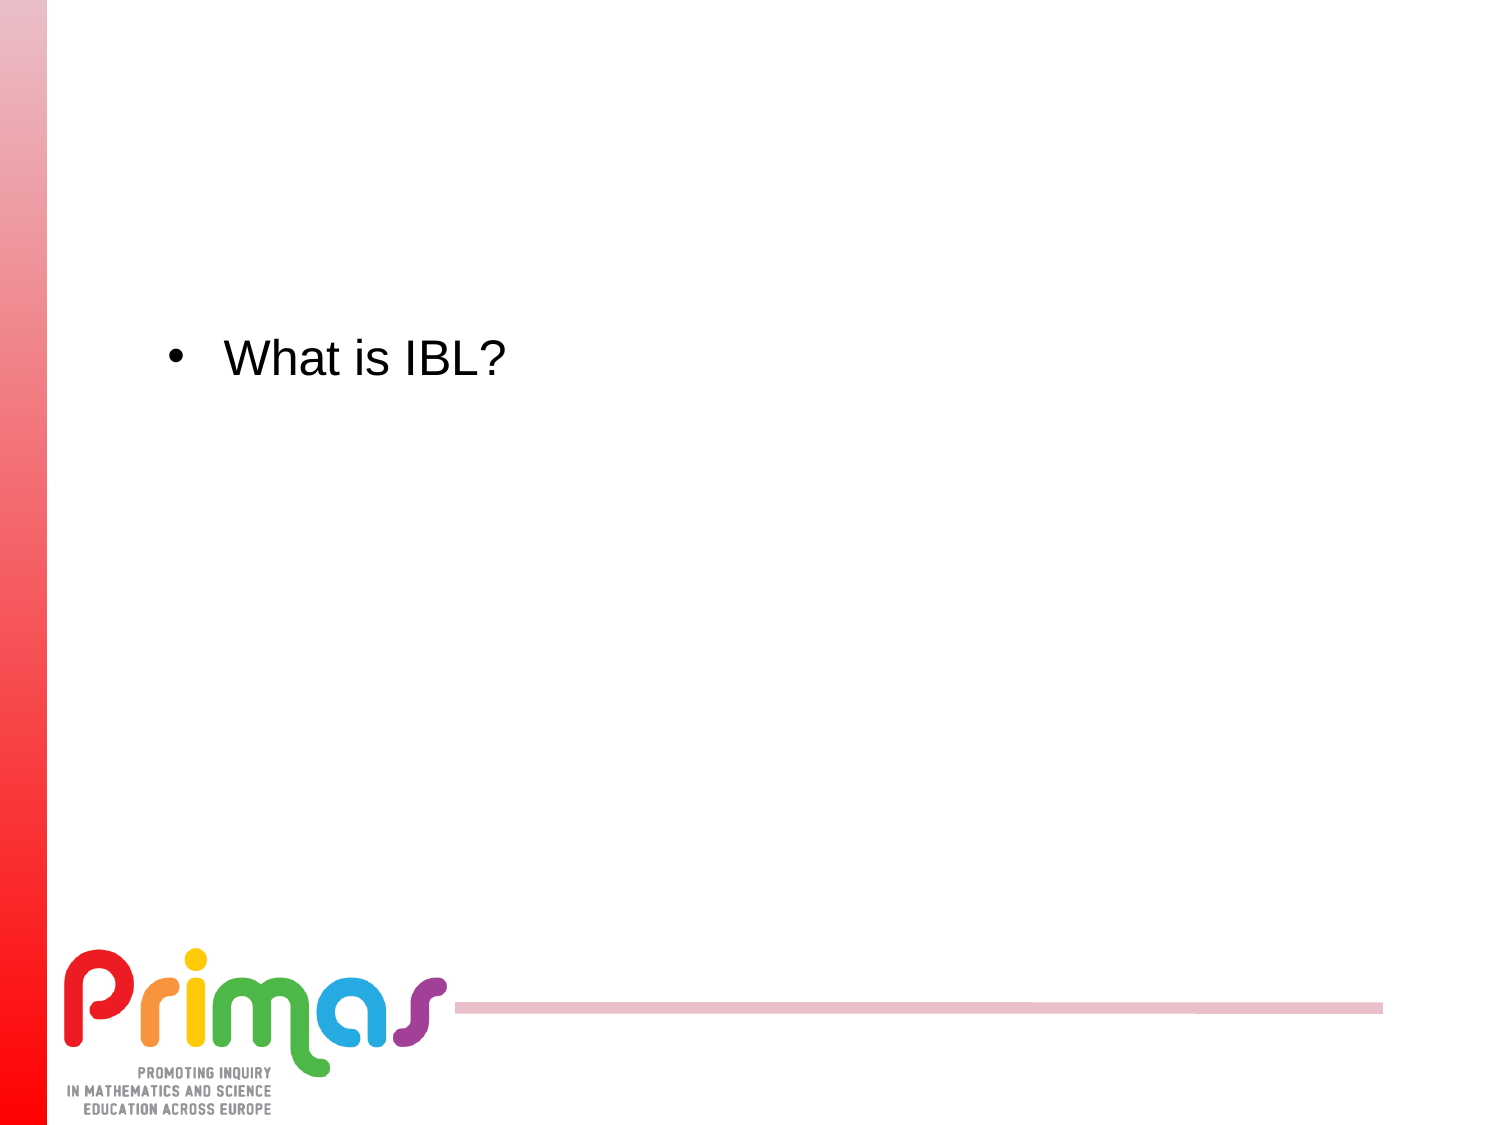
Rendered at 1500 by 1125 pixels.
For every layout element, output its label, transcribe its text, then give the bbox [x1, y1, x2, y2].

list What is IBL? [152, 262, 1425, 1005]
picture [53, 941, 455, 1125]
